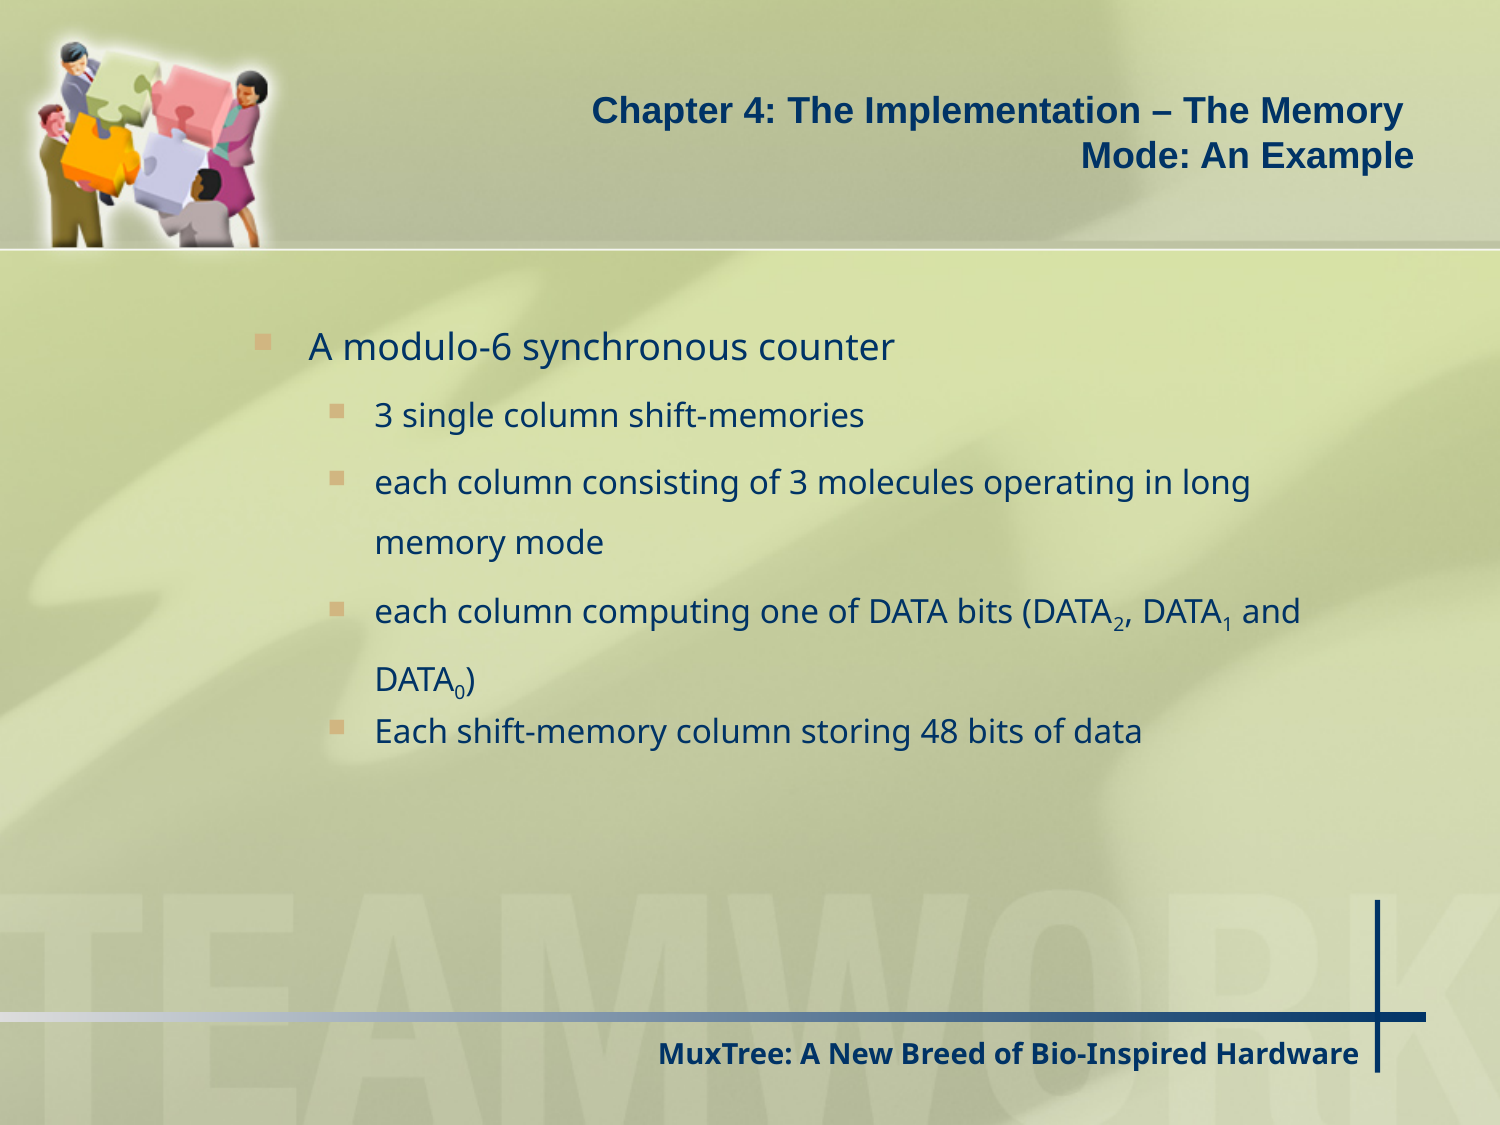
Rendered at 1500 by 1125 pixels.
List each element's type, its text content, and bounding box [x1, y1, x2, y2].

list A modulo-6 synchronous counter 3 single column shift-memories each column consisting of 3 molecules operating in long memory mode each column computing one of DATA bits (DATA2, DATA1 and DATA0) Each shift-memory column storing 48 bits of data [237, 292, 1376, 863]
picture [0, 0, 1500, 1125]
text_box [1374, 899, 1381, 1073]
text_box [0, 1012, 1374, 1022]
text_box [1381, 1012, 1426, 1022]
title MuxTree: A New Breed of Bio-Inspired Hardware [24, 1022, 1376, 1093]
text_box Chapter 4: The Implementation – The Memory Mode: An Example [24, 62, 1430, 200]
